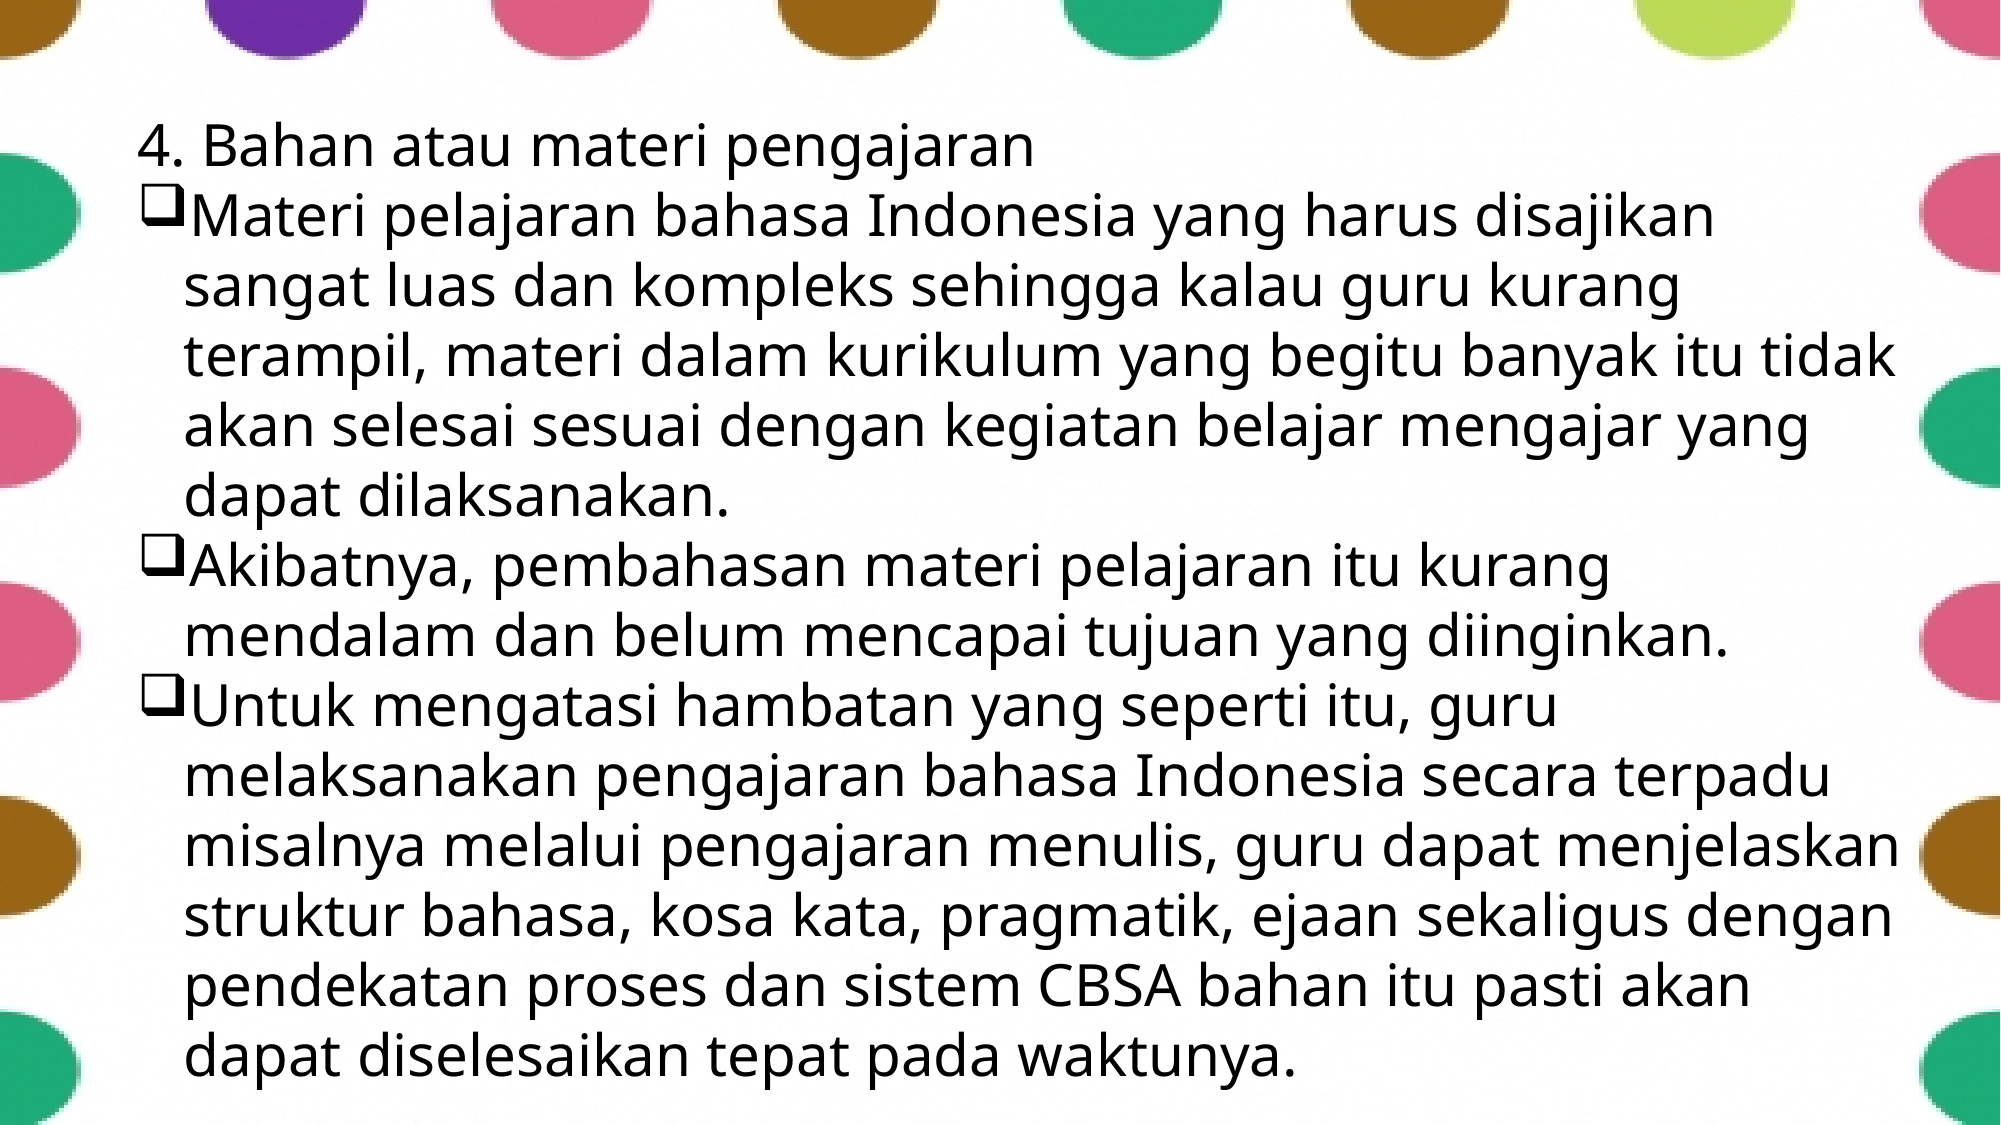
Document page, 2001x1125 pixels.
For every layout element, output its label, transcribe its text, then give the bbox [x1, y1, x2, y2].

text_box 4. Bahan atau materi pengajaran Materi pelajaran bahasa Indonesia yang harus disajikan sangat luas dan kompleks sehingga kalau guru kurang terampil, materi dalam kurikulum yang begitu banyak itu tidak akan selesai sesuai dengan kegiatan belajar mengajar yang dapat dilaksanakan. Akibatnya, pembahasan materi pelajaran itu kurang mendalam dan belum mencapai tujuan yang diinginkan. Untuk mengatasi hambatan yang seperti itu, guru melaksanakan pengajaran bahasa Indonesia secara terpadu misalnya melalui pengajaran menulis, guru dapat menjelaskan struktur bahasa, kosa kata, pragmatik, ejaan sekaligus dengan pendekatan proses dan sistem CBSA bahan itu pasti akan dapat diselesaikan tepat pada waktunya. [122, 100, 1927, 1096]
picture [0, 0, 2001, 1125]
